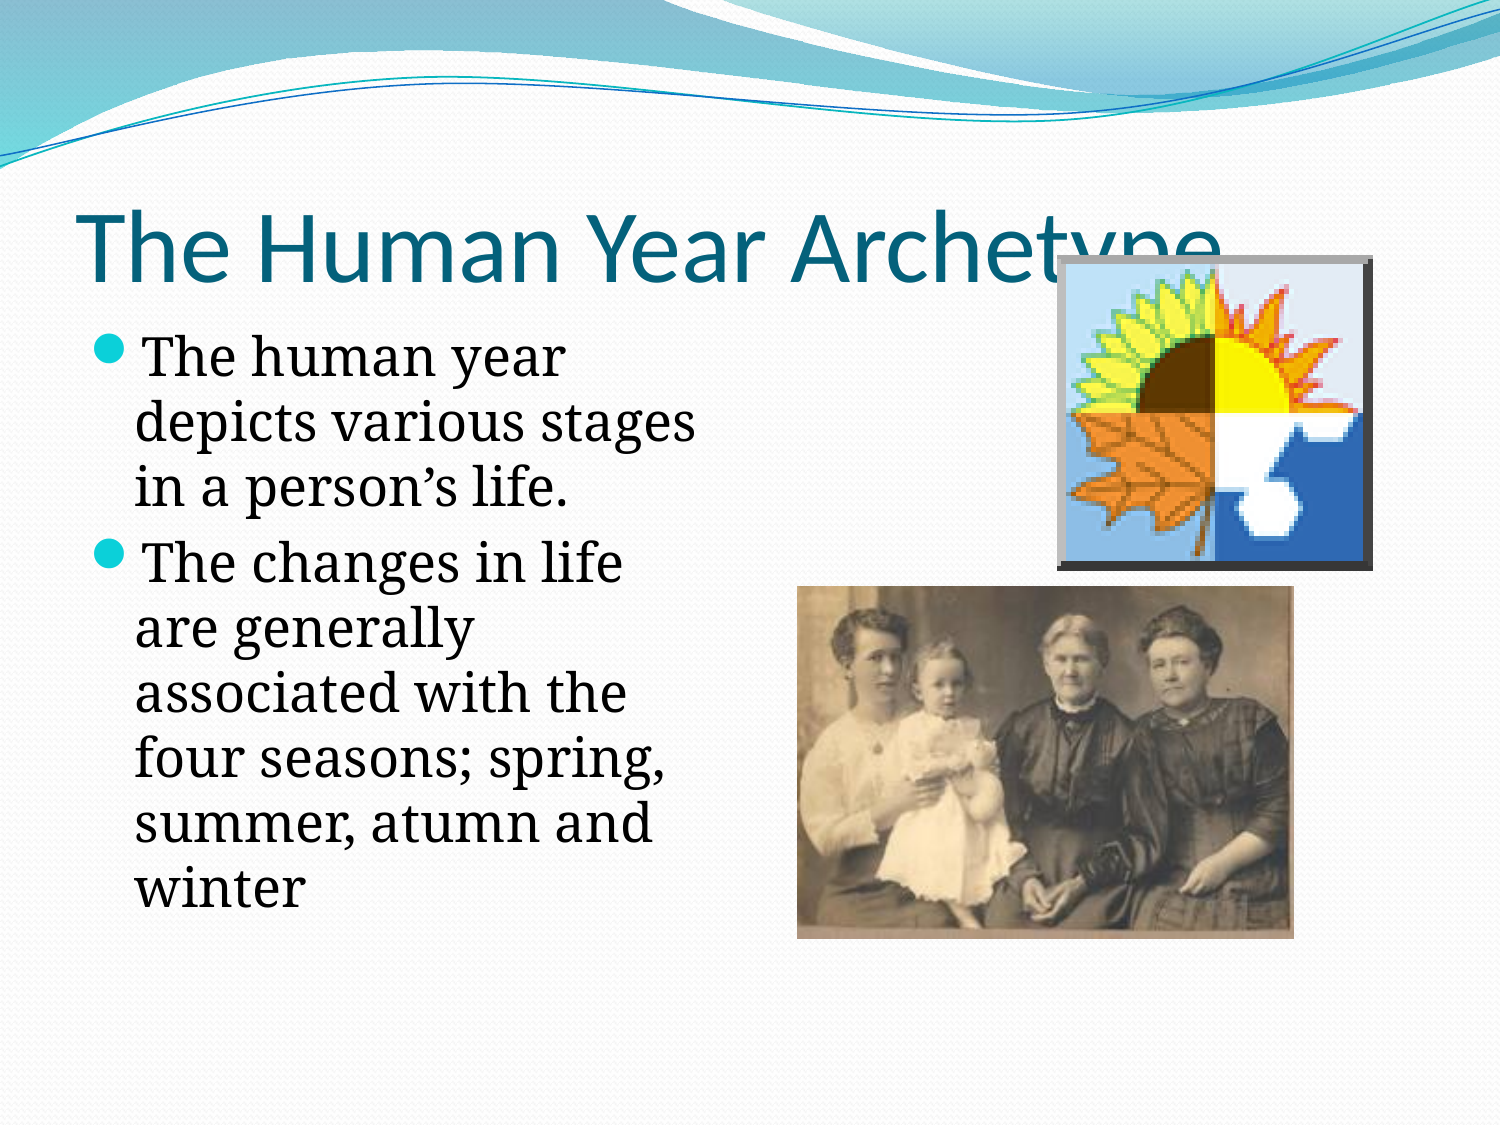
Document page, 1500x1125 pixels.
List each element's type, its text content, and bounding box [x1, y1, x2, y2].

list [1056, 255, 1373, 571]
title The Human Year Archetype [75, 115, 1425, 303]
picture [796, 585, 1294, 940]
list The human year depicts various stages in a person’s life. The changes in life are generally associated with the four seasons; spring, summer, atumn and winter [75, 314, 738, 1043]
